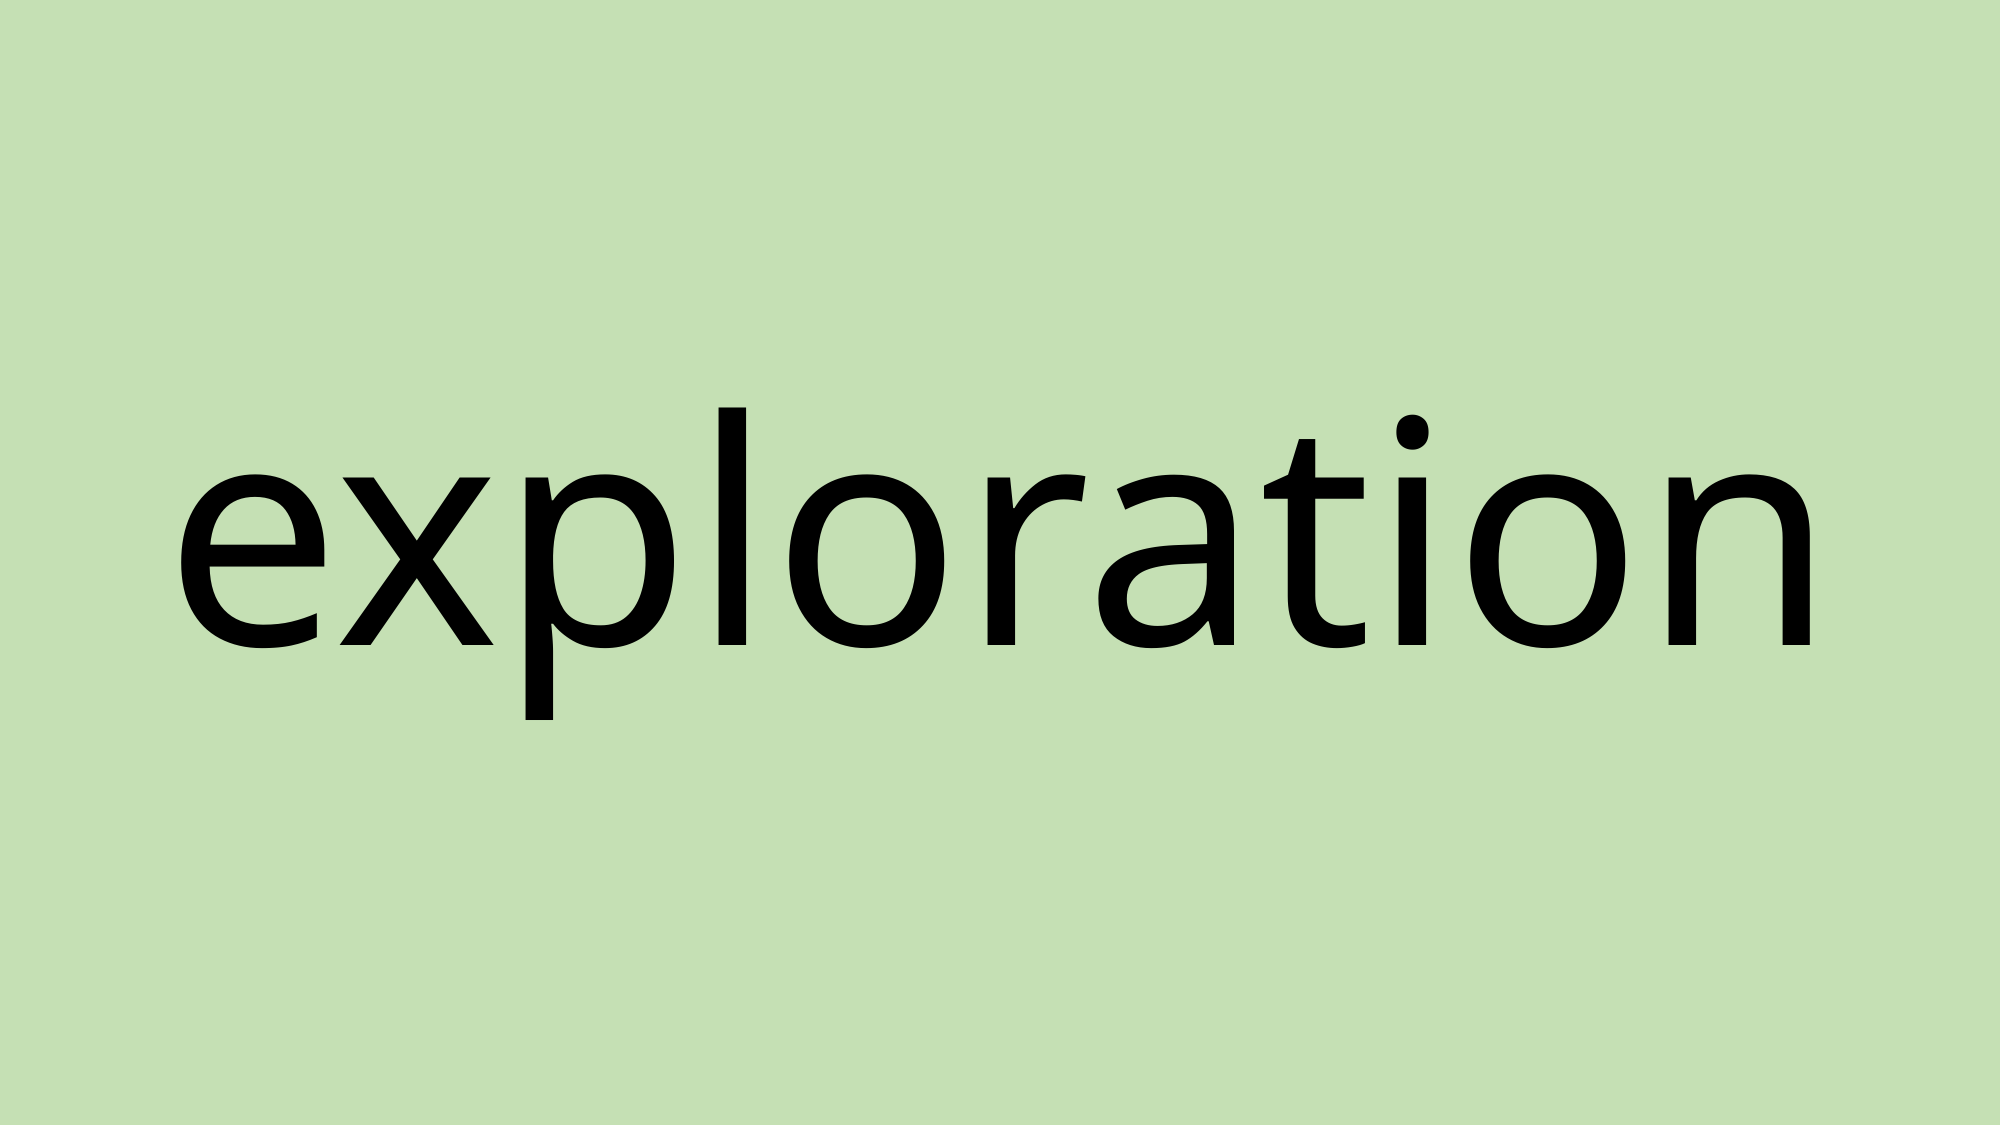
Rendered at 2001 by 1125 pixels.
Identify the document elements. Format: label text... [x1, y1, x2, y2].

text_box exploration [136, 325, 1864, 716]
